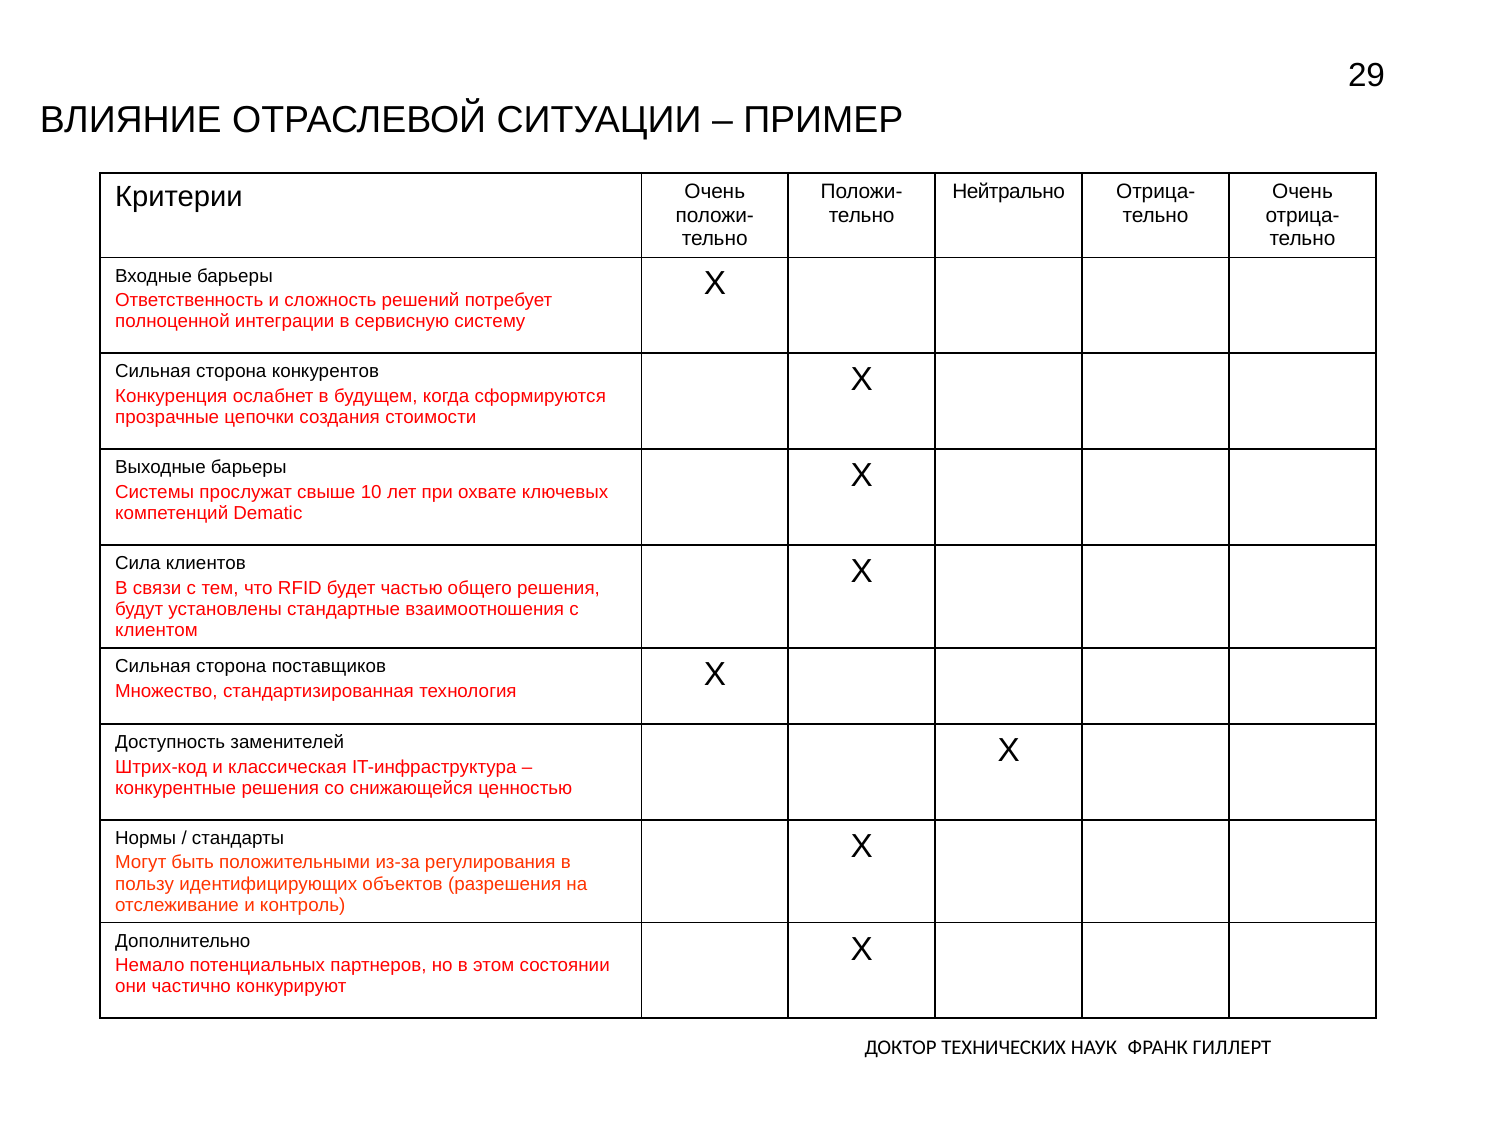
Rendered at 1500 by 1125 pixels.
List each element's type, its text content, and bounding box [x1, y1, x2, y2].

table_cell X [642, 258, 787, 352]
table_header Очень положи-тельно [642, 174, 787, 257]
table_cell [1083, 354, 1228, 448]
table_cell X [789, 923, 934, 1017]
table_cell [1083, 258, 1228, 352]
table_cell [1083, 725, 1228, 819]
table_cell [1083, 450, 1228, 544]
table_cell [1230, 821, 1375, 922]
slide_number 29 [1050, 34, 1401, 113]
table_cell [789, 258, 934, 352]
table_cell Сила клиентов В связи с тем, что RFID будет частью общего решения, будут установлены стандартные взаимоотношения с клиентом [101, 546, 641, 647]
table_cell X [642, 649, 787, 723]
table_cell [936, 258, 1081, 352]
table_cell Выходные барьеры Системы прослужат свыше 10 лет при охвате ключевых компетенций Dematic [101, 450, 641, 544]
table_cell [936, 649, 1081, 723]
table_cell [789, 649, 934, 723]
table_cell X [789, 546, 934, 647]
table_cell [1230, 546, 1375, 647]
table_cell Сильная сторона поставщиков Множество, стандартизированная технология [101, 649, 641, 723]
table_cell X [789, 821, 934, 922]
table_cell [1083, 923, 1228, 1017]
table_cell [1230, 450, 1375, 544]
table_cell X [789, 450, 934, 544]
table_header Очень отрица-тельно [1230, 174, 1375, 257]
table_cell Дополнительно Немало потенциальных партнеров, но в этом состоянии они частично конкурируют [101, 923, 641, 1017]
table_cell [789, 725, 934, 819]
table_cell [642, 923, 787, 1017]
table_cell [1083, 821, 1228, 922]
table_cell [642, 821, 787, 922]
table_header Положи-тельно [789, 174, 934, 257]
table_cell [642, 450, 787, 544]
table_cell Входные барьеры Ответственность и сложность решений потребует полноценной интеграции в сервисную систему [101, 258, 641, 352]
table_cell [1083, 649, 1228, 723]
table_cell [1230, 923, 1375, 1017]
table_cell [642, 725, 787, 819]
table_header Нейтрально [936, 174, 1081, 257]
table_cell [936, 546, 1081, 647]
table_cell X [936, 725, 1081, 819]
table_cell Сильная сторона конкурентов Конкуренция ослабнет в будущем, когда сформируются прозрачные цепочки создания стоимости [101, 354, 641, 448]
table_header Отрица-тельно [1083, 174, 1228, 257]
table_cell [1083, 546, 1228, 647]
table_cell [1230, 354, 1375, 448]
table_cell [642, 354, 787, 448]
table_cell [1230, 258, 1375, 352]
table_cell [642, 546, 787, 647]
table_header Критерии [101, 174, 641, 257]
table_cell [936, 450, 1081, 544]
table_cell X [789, 354, 934, 448]
table_cell [936, 821, 1081, 922]
table_cell Доступность заменителей Штрих-код и классическая IT-инфраструктура – конкурентные решения со снижающейся ценностью [101, 725, 641, 819]
table_cell Нормы / стандарты Могут быть положительными из-за регулирования в пользу идентифицирующих объектов (разрешения на отслеживание и контроль) [101, 821, 641, 922]
table_cell [1230, 649, 1375, 723]
table_cell [1230, 725, 1375, 819]
title Влияние отраслевой ситуации – Пример [24, 87, 1244, 197]
table_cell [936, 354, 1081, 448]
table_cell [936, 923, 1081, 1017]
